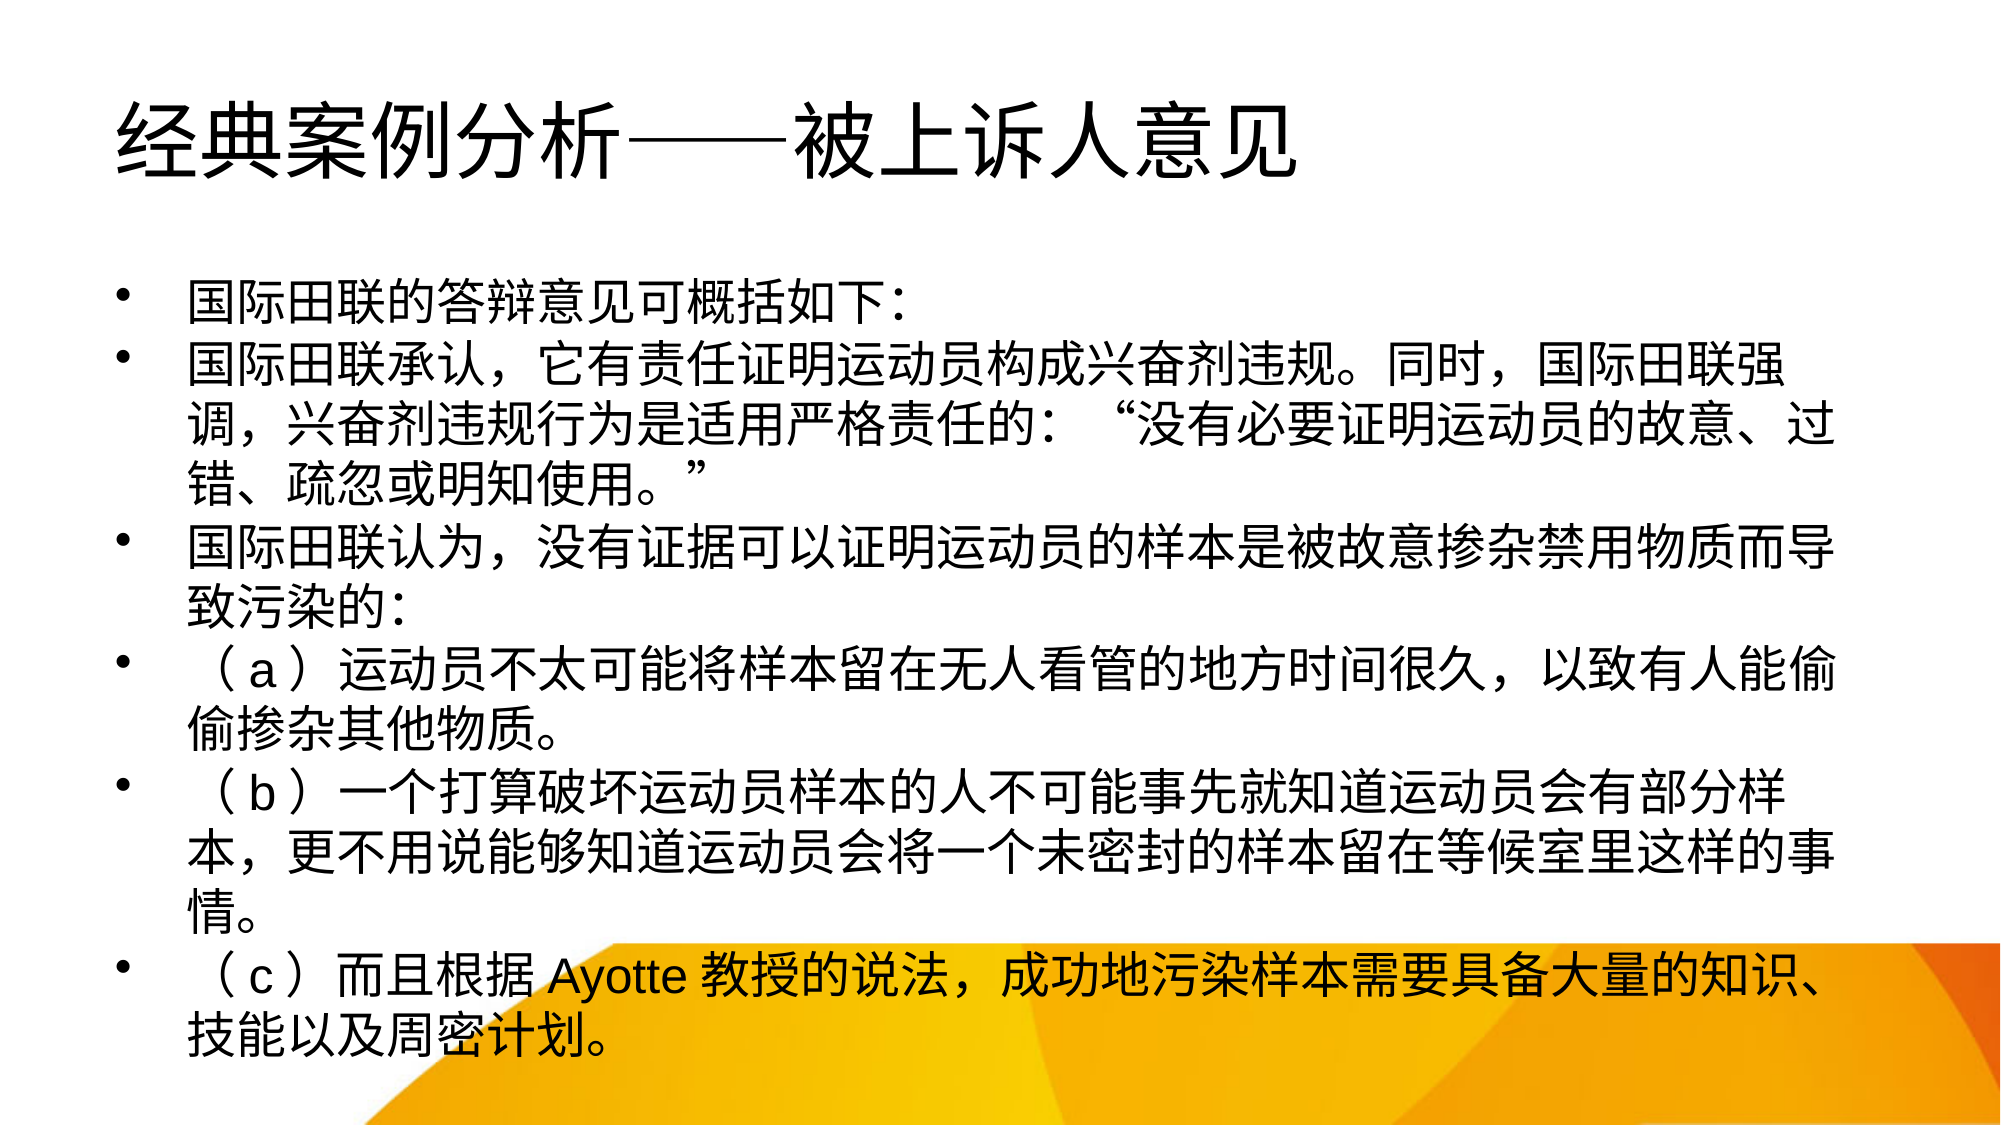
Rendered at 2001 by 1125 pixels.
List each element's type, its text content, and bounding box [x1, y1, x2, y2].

title 经典案例分析——被上诉人意见 [99, 44, 1901, 233]
picture [0, 0, 2001, 1125]
list 国际田联的答辩意见可概括如下： 国际田联承认，它有责任证明运动员构成兴奋剂违规。同时，国际田联强调，兴奋剂违规行为是适用严格责任的：“没有必要证明运动员的故意、过错、疏忽或明知使用。” 国际田联认为，没有证据可以证明运动员的样本是被故意掺杂禁用物质而导致污染的： （a）运动员不太可能将样本留在无人看管的地方时间很久，以致有人能偷偷掺杂其他物质。 （b）一个打算破坏运动员样本的人不可能事先就知道运动员会有部分样本，更不用说能够知道运动员会将一个未密封的样本留在等候室里这样的事情。 （c）而且根据Ayotte教授的说法，成功地污染样本需要具备大量的知识、技能以及周密计划。 [99, 262, 1901, 1101]
